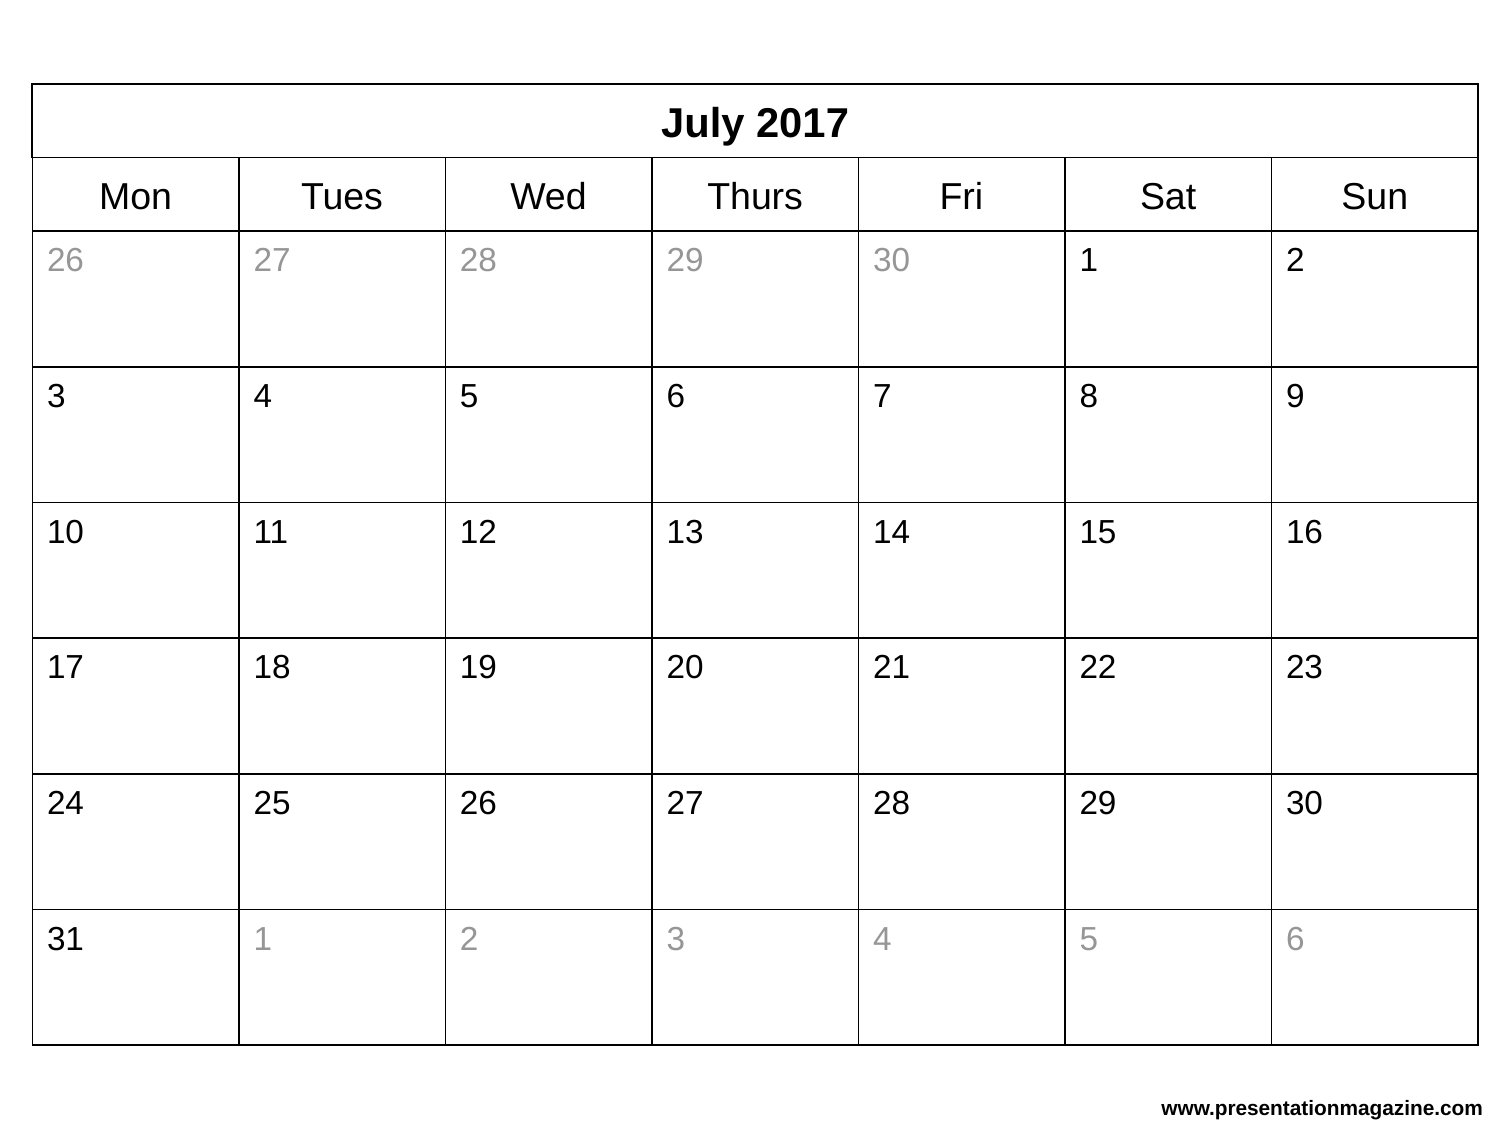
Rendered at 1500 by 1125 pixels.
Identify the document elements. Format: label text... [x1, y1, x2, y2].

text_box 30 [859, 231, 1065, 367]
text_box Tues [239, 158, 446, 231]
text_box 29 [651, 231, 859, 367]
text_box 15 [1065, 503, 1272, 639]
text_box 31 [32, 909, 239, 1046]
text_box Sun [1272, 158, 1478, 231]
text_box 3 [32, 367, 239, 503]
text_box 2 [446, 909, 652, 1046]
text_box 2 [1272, 231, 1478, 367]
text_box 10 [32, 503, 239, 639]
text_box 11 [239, 503, 446, 639]
text_box 24 [32, 774, 239, 909]
text_box 29 [1065, 774, 1272, 909]
text_box 1 [239, 909, 446, 1046]
text_box 5 [446, 367, 652, 503]
text_box 6 [652, 367, 859, 503]
text_box 27 [652, 774, 859, 909]
text_box 28 [859, 774, 1065, 909]
text_box Sat [1065, 158, 1272, 231]
text_box 3 [652, 909, 859, 1046]
text_box 19 [446, 639, 652, 774]
text_box 4 [859, 909, 1065, 1046]
text_box 27 [238, 231, 445, 367]
text_box 4 [239, 367, 446, 503]
text_box 26 [446, 774, 652, 909]
text_box 12 [446, 503, 652, 639]
text_box 1 [1065, 231, 1272, 367]
text_box 20 [652, 639, 859, 774]
text_box Fri [859, 158, 1065, 231]
text_box 16 [1272, 503, 1478, 639]
text_box July 2017 [32, 83, 1478, 158]
text_box 25 [239, 774, 446, 909]
text_box 6 [1272, 909, 1478, 1046]
text_box 28 [445, 231, 651, 367]
text_box 7 [859, 367, 1065, 503]
text_box 22 [1065, 639, 1272, 774]
text_box 30 [1272, 774, 1478, 909]
text_box 18 [239, 639, 446, 774]
text_box 17 [32, 639, 239, 774]
text_box 23 [1272, 639, 1478, 774]
text_box 8 [1065, 367, 1272, 503]
text_box 9 [1272, 367, 1478, 503]
text_box 26 [32, 231, 238, 367]
text_box 14 [859, 503, 1065, 639]
text_box 13 [652, 503, 859, 639]
text_box 21 [859, 639, 1065, 774]
text_box 5 [1065, 909, 1272, 1046]
text_box Mon [32, 158, 239, 231]
text_box Wed [446, 158, 652, 231]
text_box Thurs [652, 158, 859, 231]
